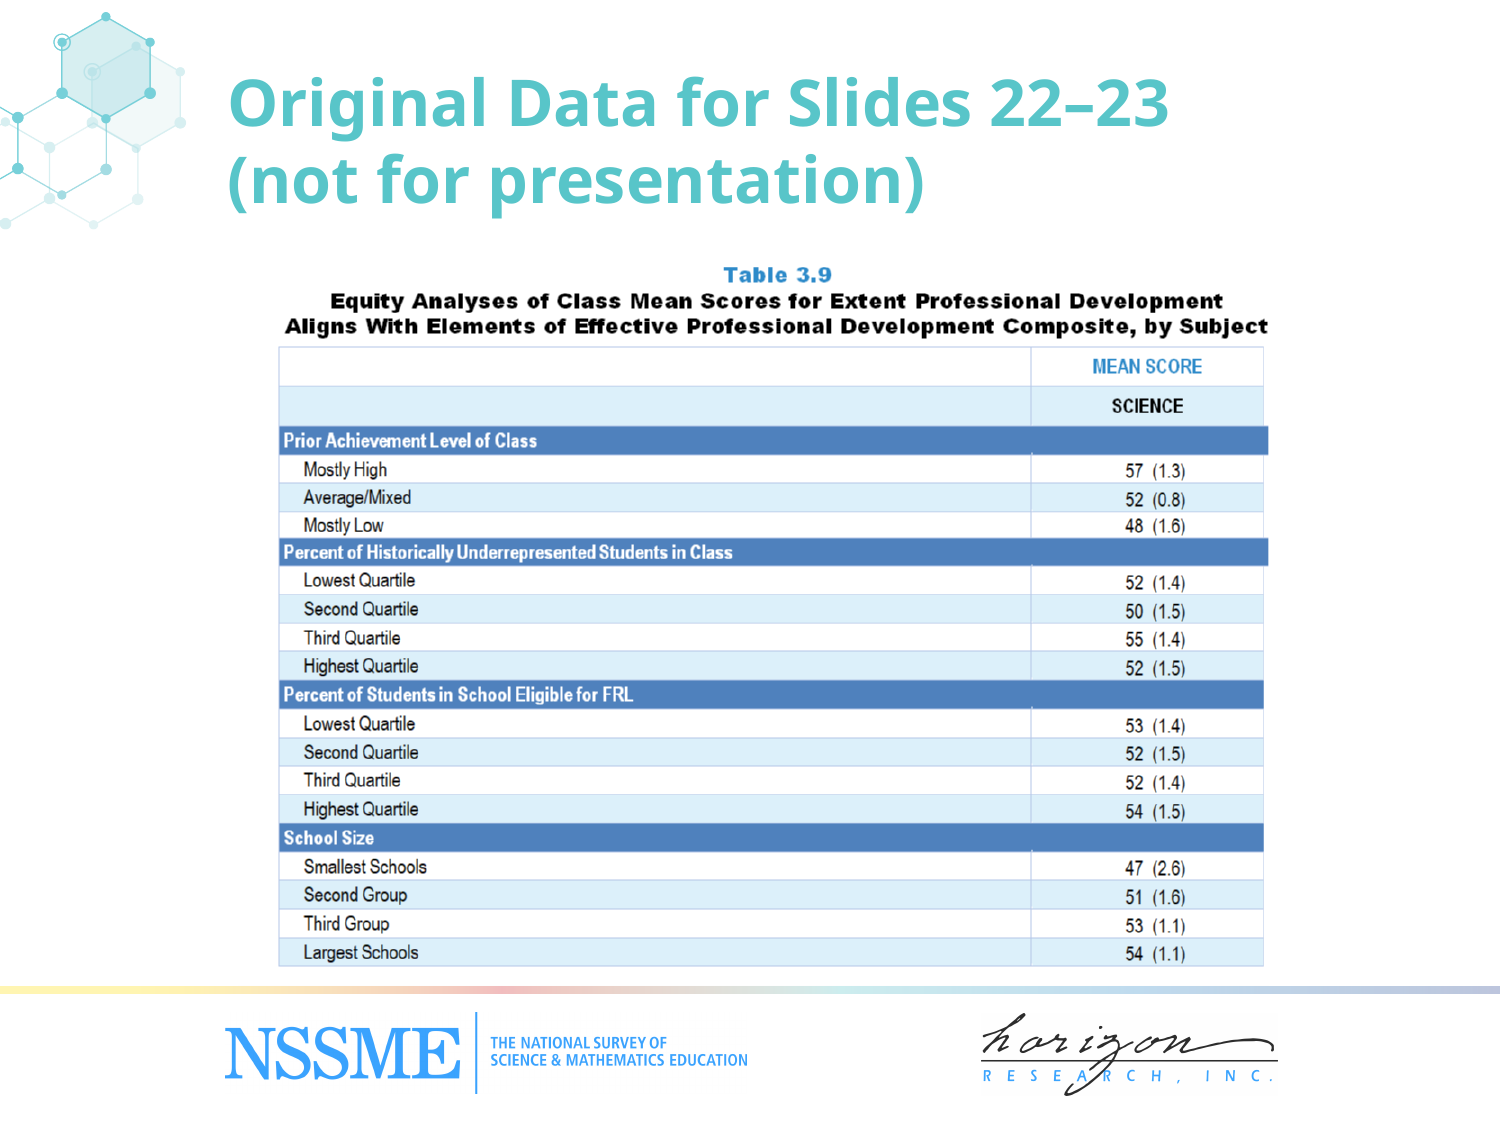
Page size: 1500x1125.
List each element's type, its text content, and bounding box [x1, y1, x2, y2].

text_box Original Data for Slides 22–23 (not for presentation) [212, 45, 1425, 233]
picture [0, 0, 1500, 1125]
